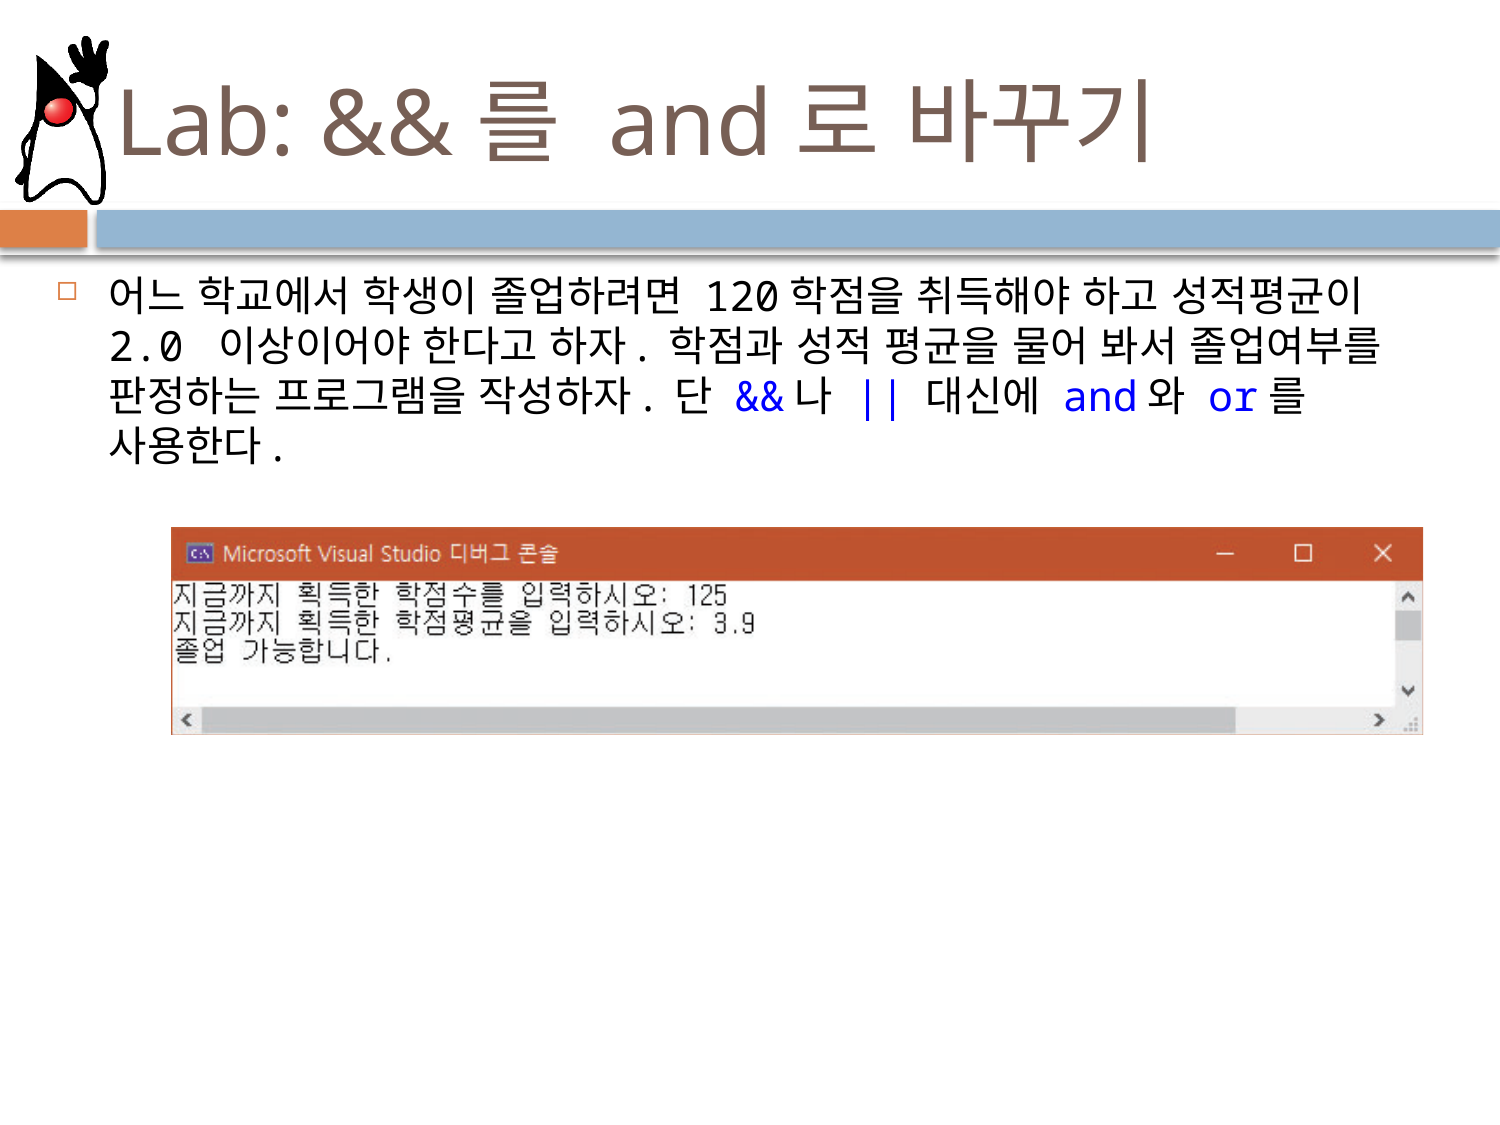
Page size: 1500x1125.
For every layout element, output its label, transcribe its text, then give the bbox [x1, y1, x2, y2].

picture [15, 36, 109, 205]
title Lab: &&를 and로 바꾸기 [100, 37, 1438, 200]
list 어느 학교에서 학생이 졸업하려면 120학점을 취득해야 하고 성적평균이 2.0 이상이어야 한다고 하자. 학점과 성적 평균을 물어 봐서 졸업여부를 판정하는 프로그램을 작성하자. 단 &&나 || 대신에 and와 or를 사용한다. [41, 262, 1459, 1000]
picture [170, 526, 1424, 735]
